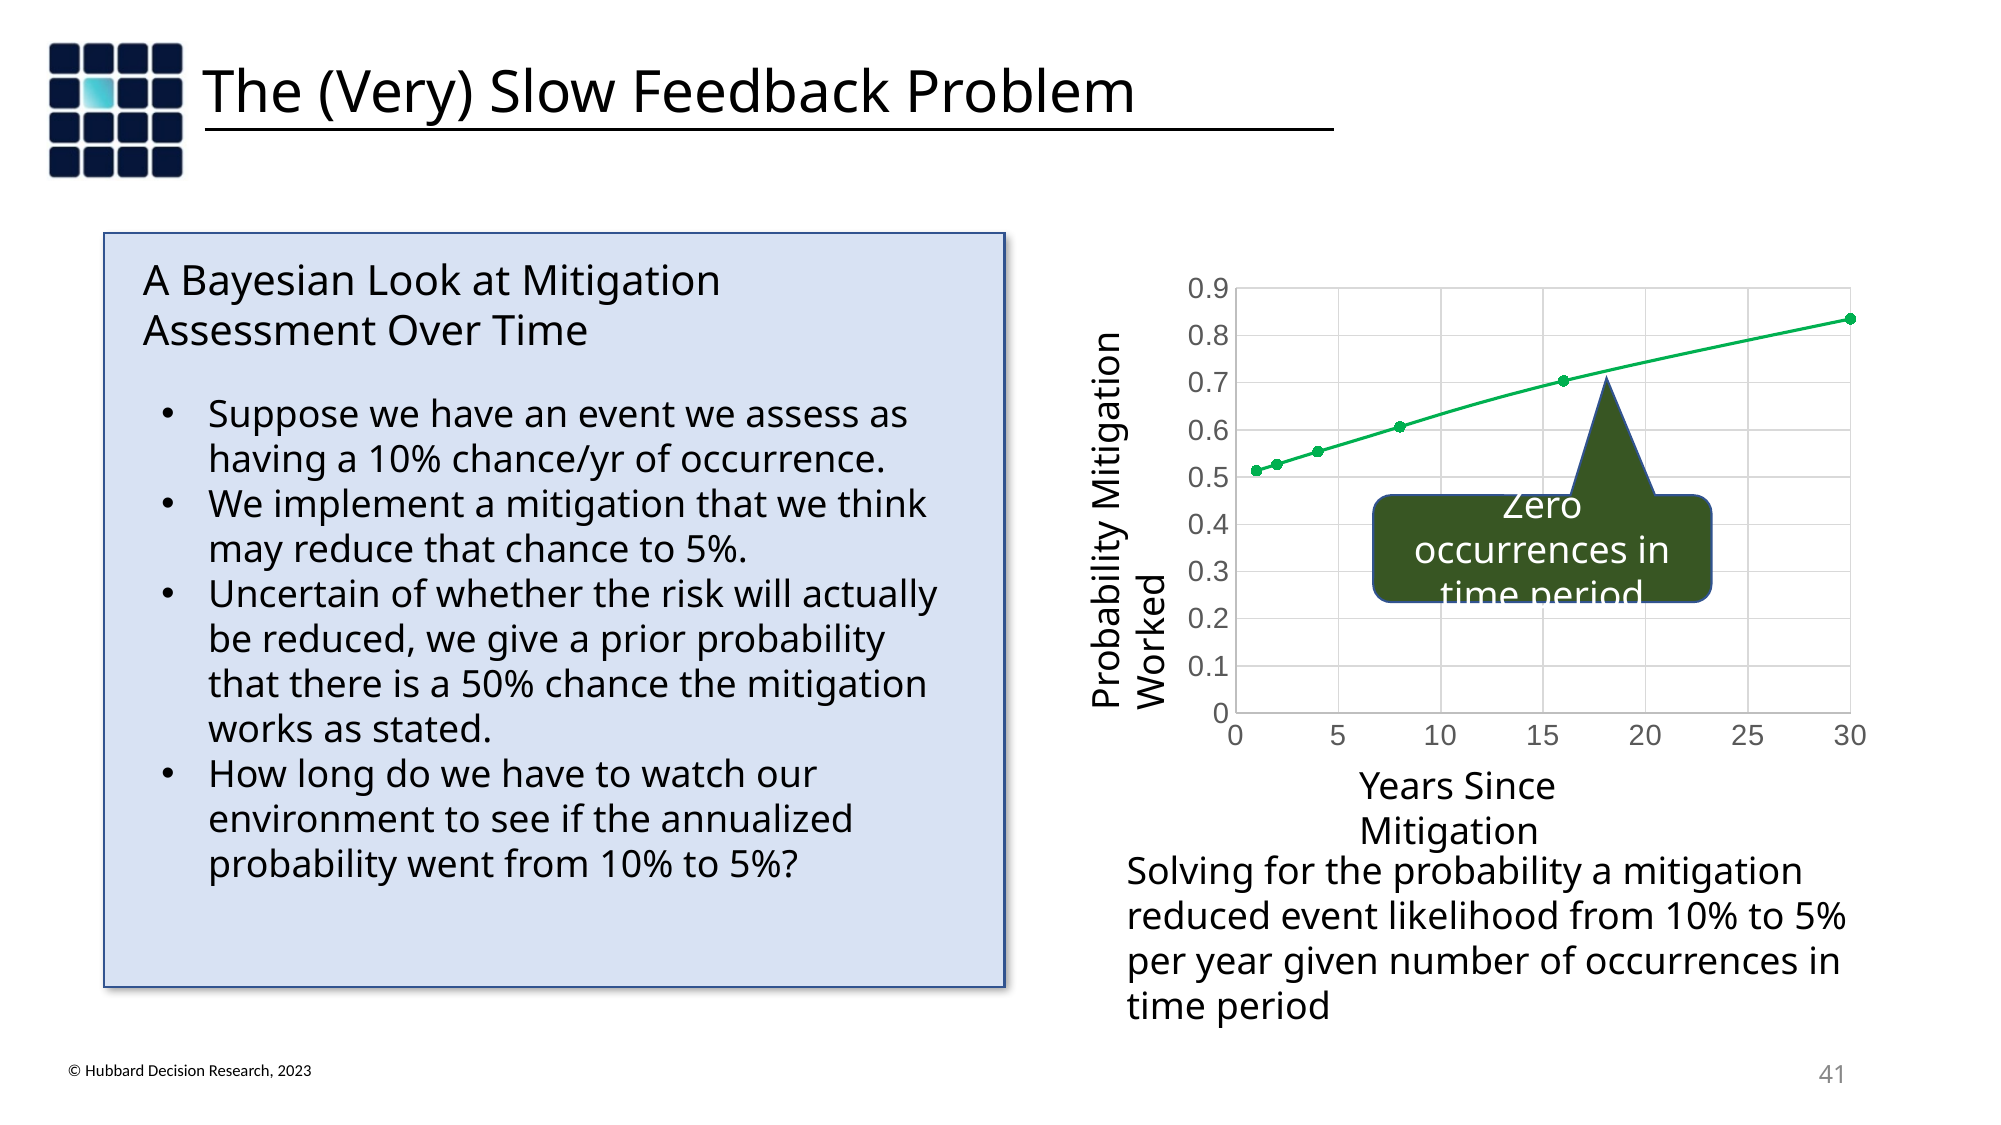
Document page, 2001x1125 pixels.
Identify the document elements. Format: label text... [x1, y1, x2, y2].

text_box A Bayesian Look at Mitigation Assessment Over Time [127, 246, 944, 362]
picture [46, 41, 189, 181]
title The (Very) Slow Feedback Problem [187, 33, 1631, 155]
slide_number ‹#› [1412, 1045, 1863, 1106]
text_box Suppose we have an event we assess as having a 10% chance/yr of occurrence. We implement a mitigation that we think may reduce that chance to 5%. Uncertain of whether the risk will actually be reduced, we give a prior probability that there is a 50% chance the mitigation works as stated. How long do we have to watch our environment to see if the annualized probability went from 10% to 5%? [146, 382, 981, 893]
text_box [1074, 233, 1883, 992]
text_box [103, 233, 1005, 988]
